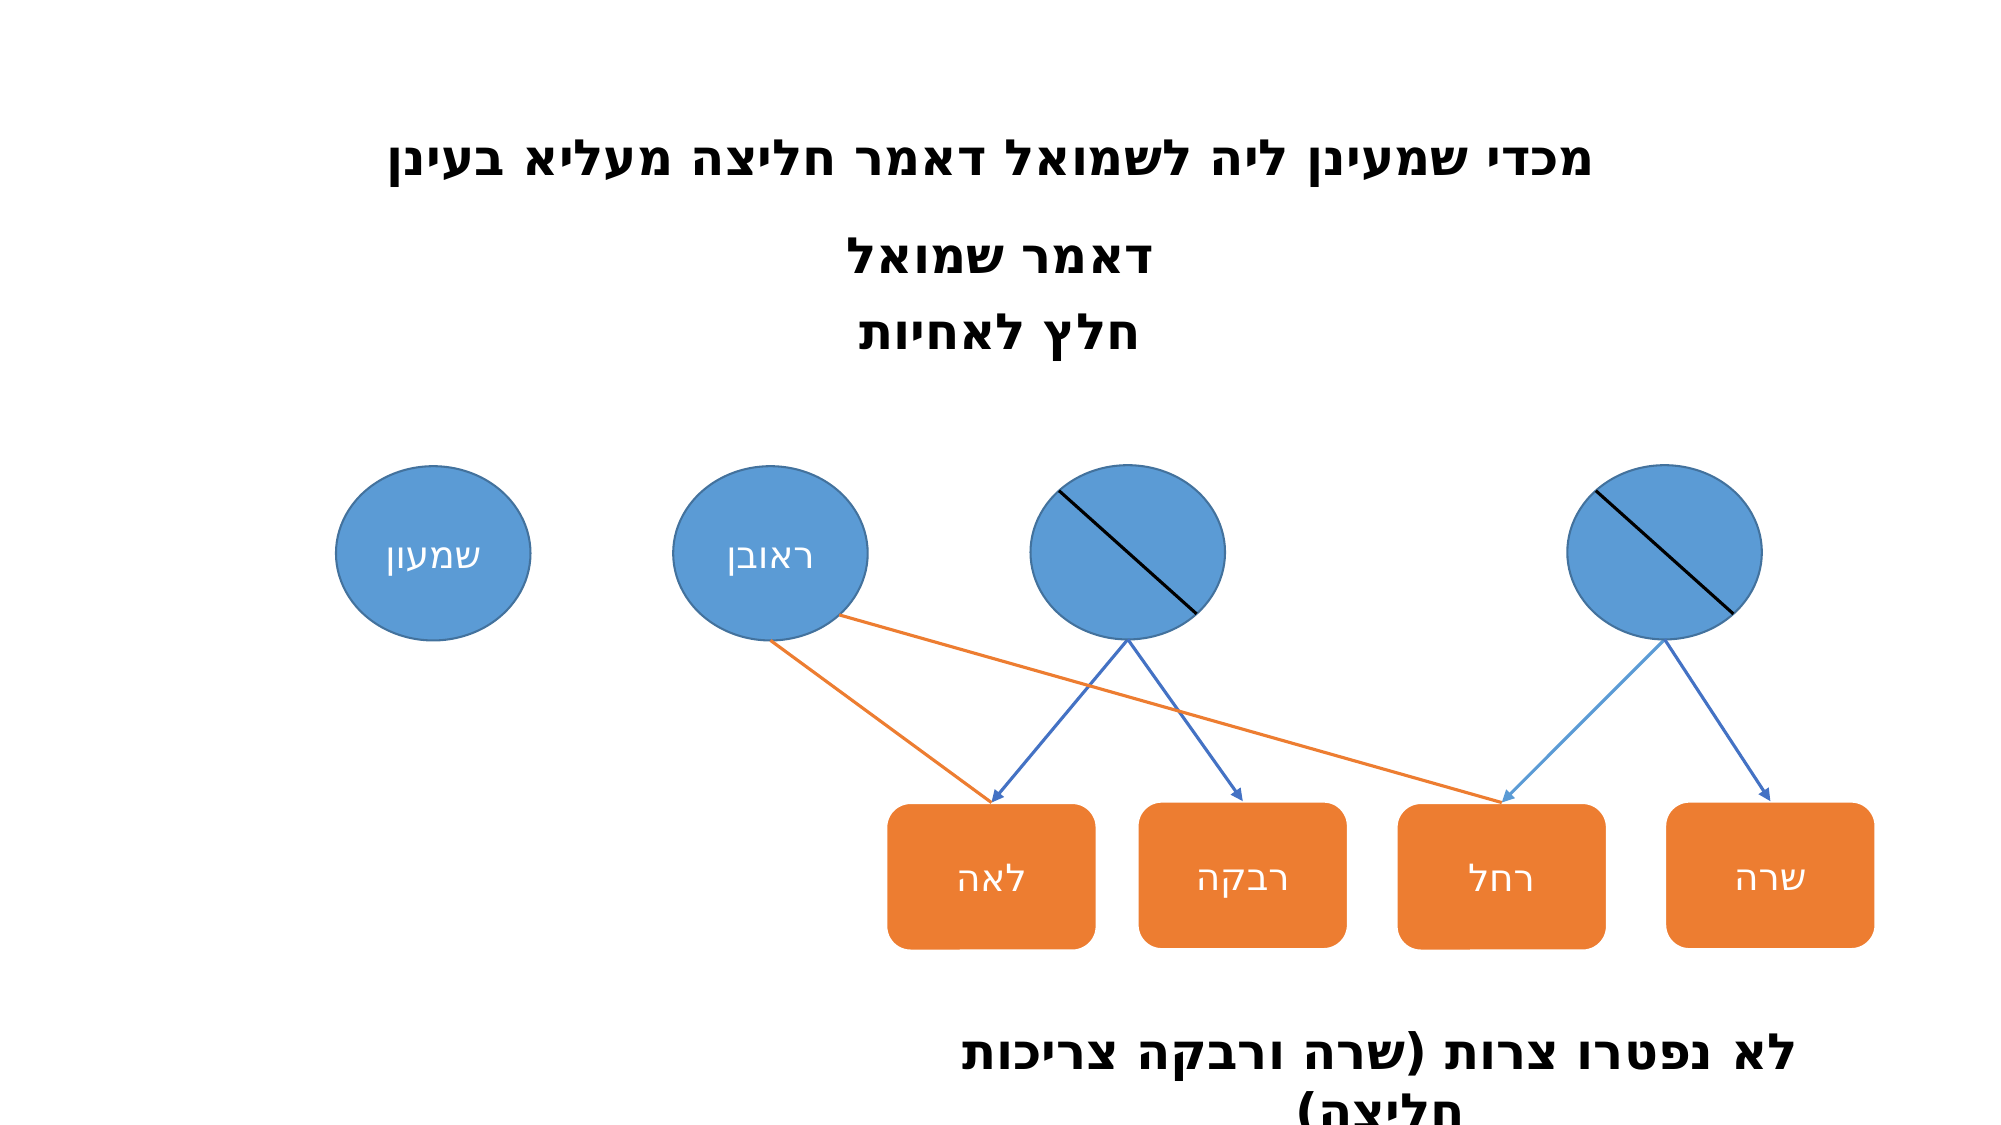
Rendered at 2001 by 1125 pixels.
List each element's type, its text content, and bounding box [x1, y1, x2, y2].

text_box רחל [1394, 803, 1610, 953]
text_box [839, 614, 1502, 803]
text_box ראובן [672, 465, 869, 642]
text_box שמעון [334, 465, 532, 642]
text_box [1567, 465, 1762, 640]
text_box שרה [1663, 799, 1878, 952]
text_box דאמר שמואל [0, 216, 1992, 291]
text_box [770, 640, 992, 803]
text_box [1664, 639, 1771, 802]
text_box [1502, 639, 1665, 803]
text_box רבקה [1135, 803, 1351, 952]
text_box לא נפטרו צרות (שרה ורבקה צריכות חליצה) [872, 1011, 1888, 1125]
text_box מכדי שמעינן ליה לשמואל דאמר חליצה מעליא בעינן [0, 118, 2000, 194]
text_box לאה [884, 803, 1099, 953]
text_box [1030, 465, 1226, 614]
text_box חלץ לאחיות [0, 291, 2000, 367]
